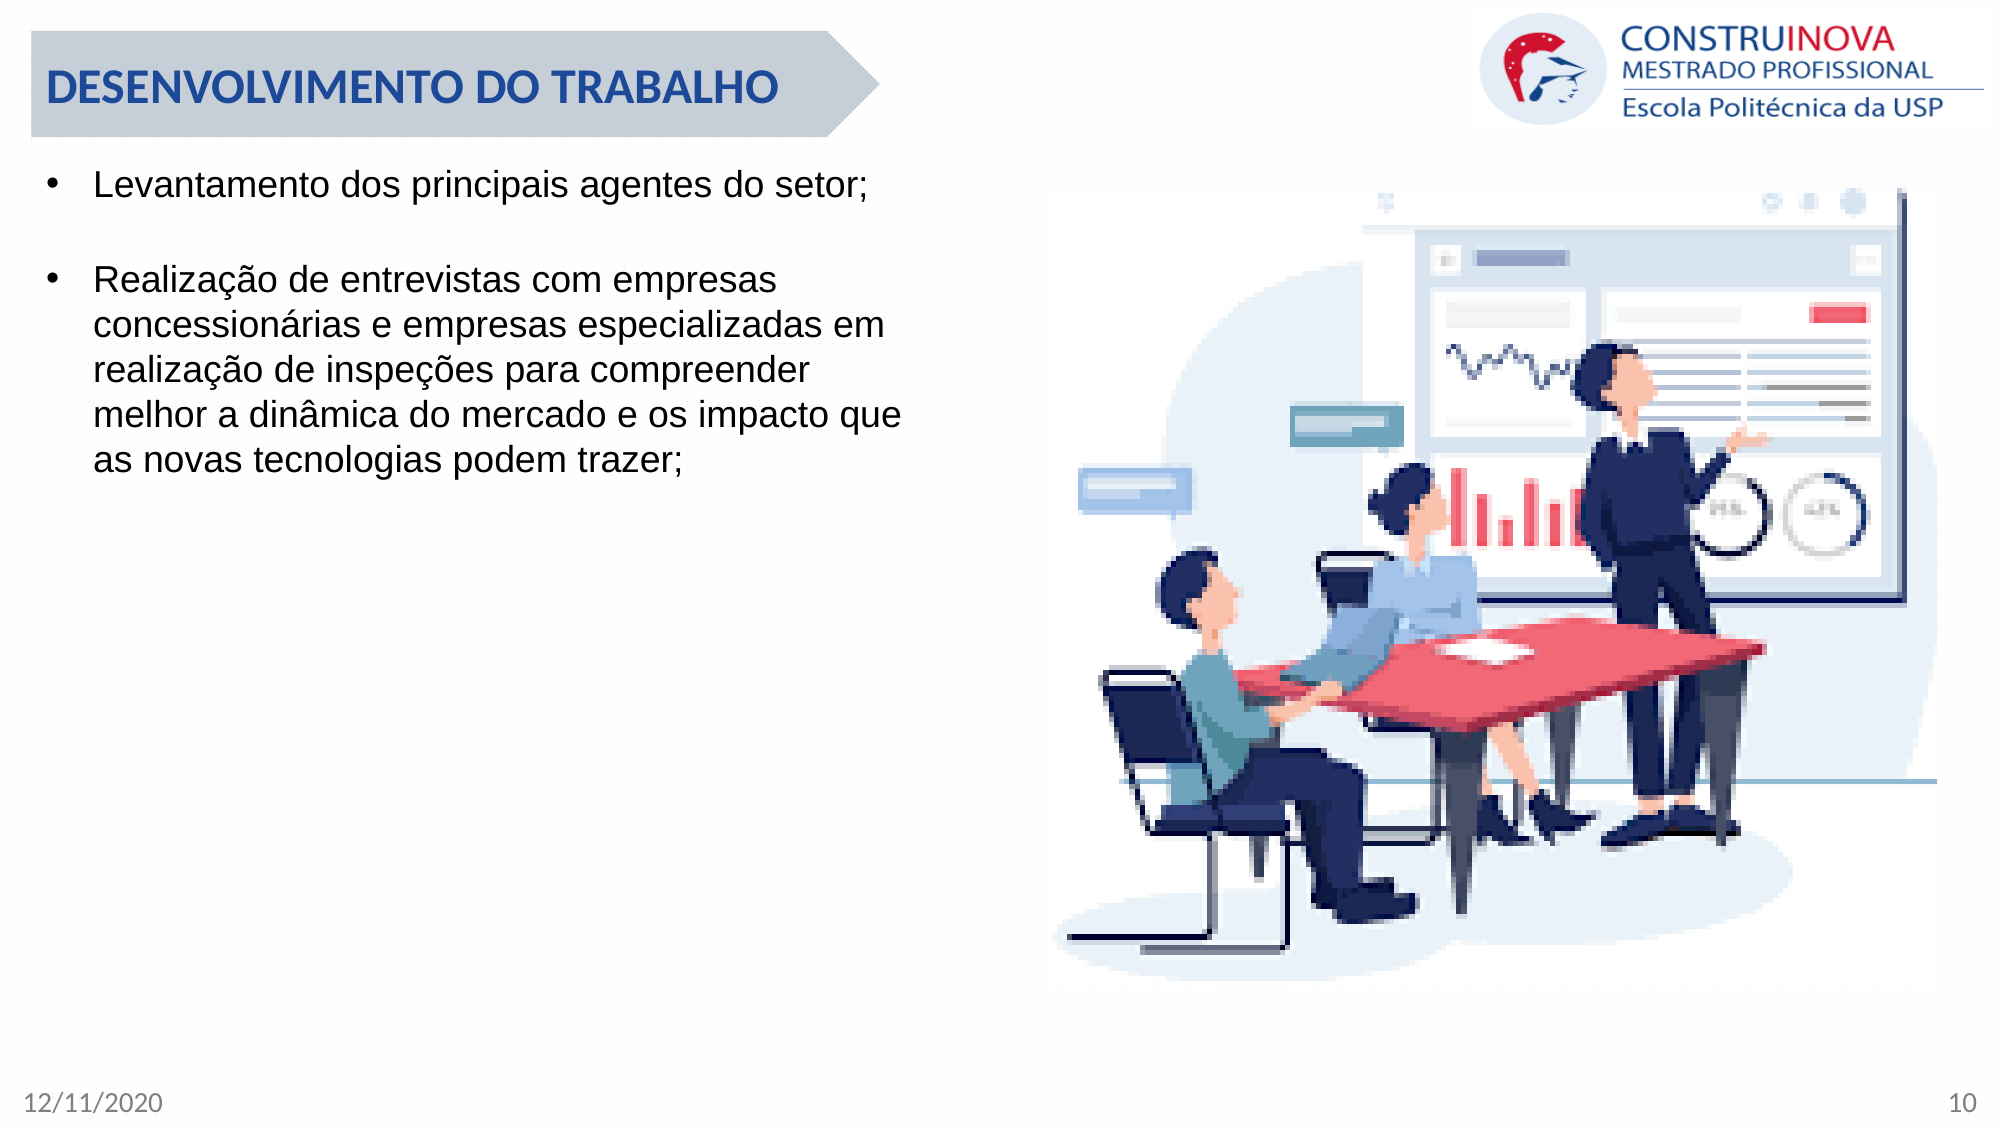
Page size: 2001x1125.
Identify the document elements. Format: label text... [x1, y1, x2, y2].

slide_number 10 [1525, 1070, 1993, 1125]
picture [0, 0, 2001, 1125]
text_box Levantamento dos principais agentes do setor; Realização de entrevistas com empresas concessionárias e empresas especializadas em realização de inspeções para compreender melhor a dinâmica do mercado e os impacto que as novas tecnologias podem trazer; [31, 152, 932, 488]
text_box DESENVOLVIMENTO DO TRABALHO [31, 30, 880, 138]
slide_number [7, 1070, 475, 1125]
